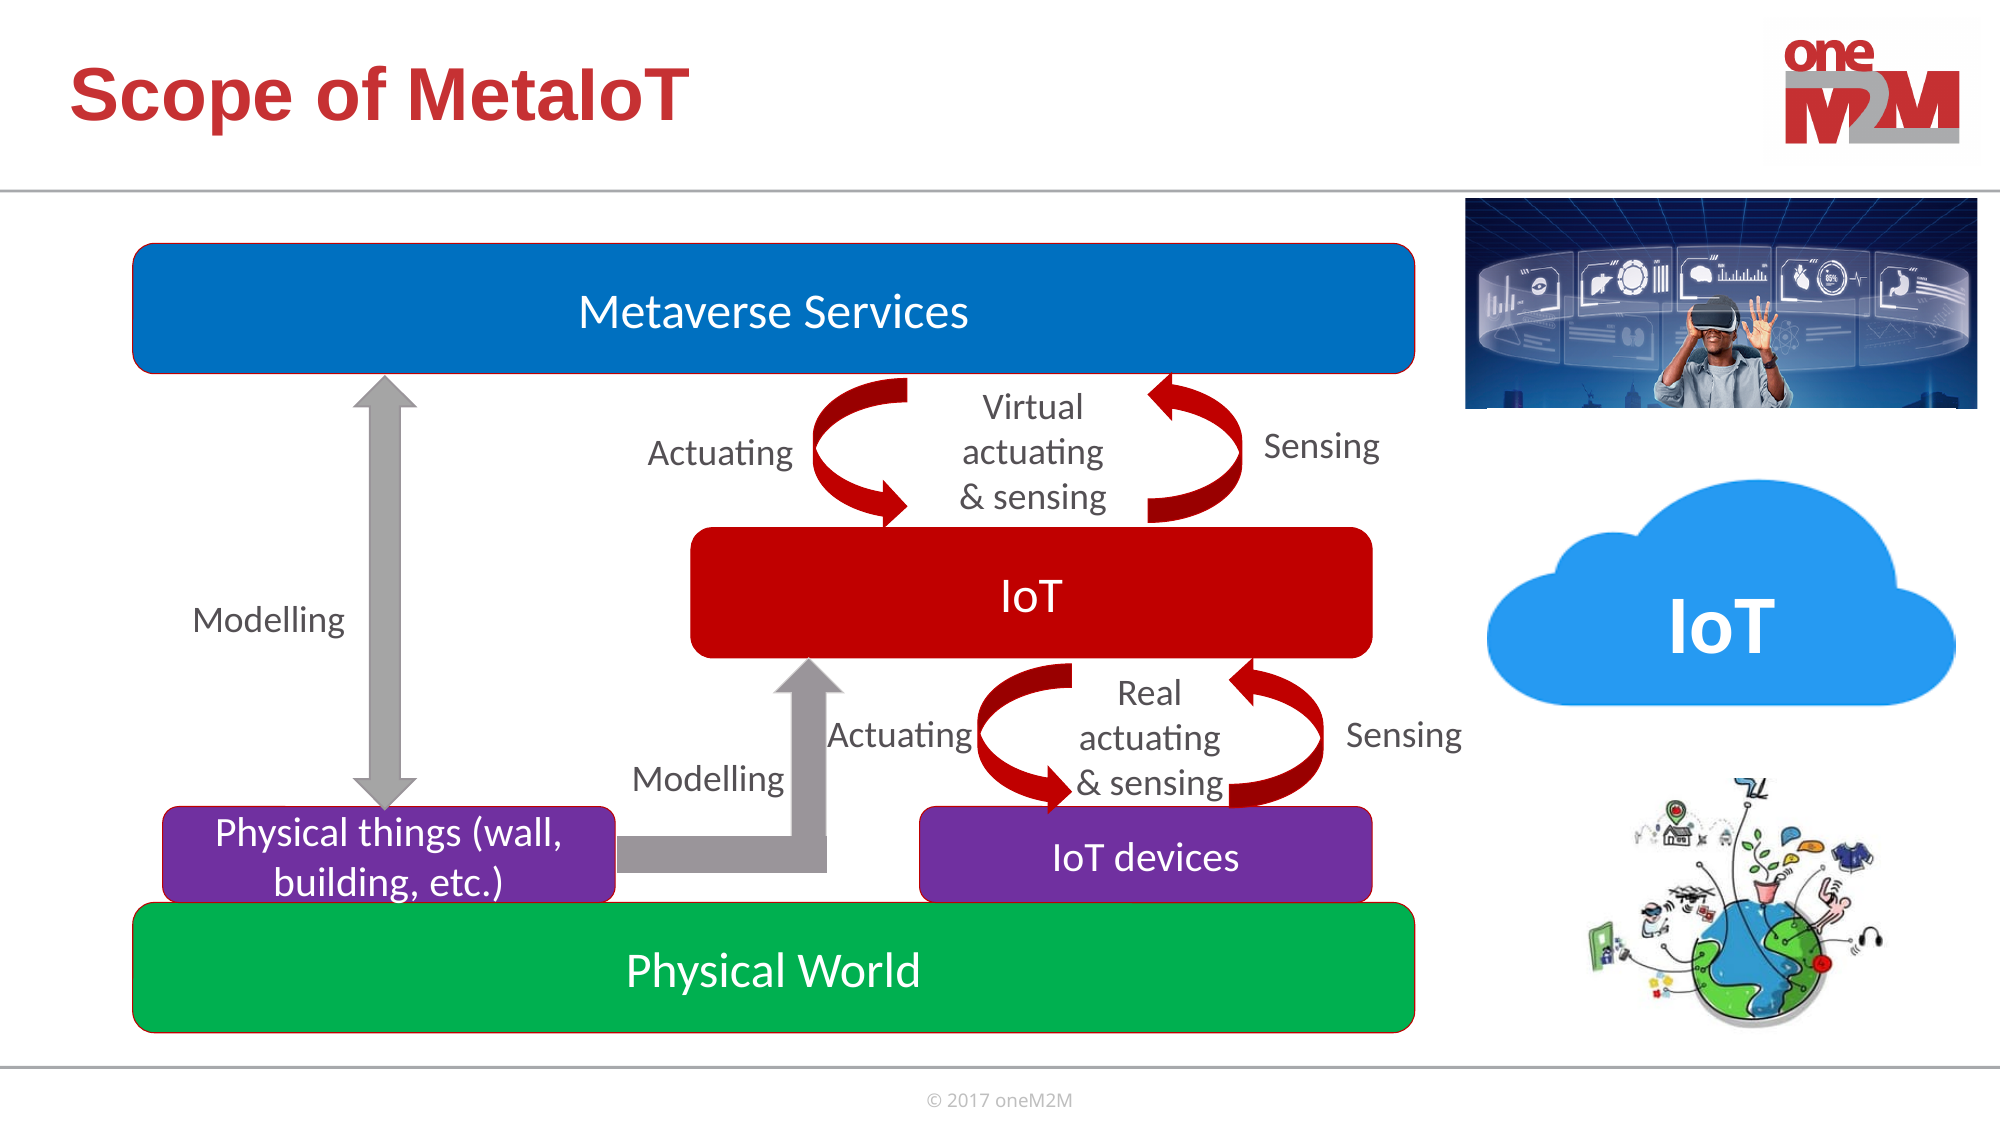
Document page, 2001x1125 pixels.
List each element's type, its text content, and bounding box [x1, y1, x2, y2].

text_box [772, 657, 845, 746]
text_box IoT devices [919, 805, 1373, 904]
picture [1465, 198, 1978, 1041]
text_box IoT [690, 527, 1373, 659]
text_box Sensing [1249, 413, 1446, 474]
text_box Modelling [616, 746, 814, 806]
text_box Modelling [177, 588, 375, 648]
text_box Virtual actuating & sensing [934, 374, 1132, 525]
text_box Physical things (wall, building, etc.) [162, 805, 616, 904]
text_box Physical World [132, 901, 1416, 1034]
text_box Metaverse Services [132, 242, 1416, 375]
title Scope of MetaIoT [54, 0, 1741, 193]
text_box Actuating [633, 420, 830, 480]
text_box [816, 377, 908, 428]
text_box Actuating [812, 703, 1010, 763]
picture [1763, 17, 1981, 166]
text_box [790, 763, 827, 836]
text_box [617, 836, 827, 873]
text_box [1147, 371, 1243, 523]
text_box [352, 374, 418, 811]
text_box [818, 468, 908, 530]
text_box Real actuating & sensing [1051, 660, 1249, 811]
text_box Sensing [1331, 703, 1486, 763]
text_box [981, 763, 1052, 815]
text_box [1249, 657, 1324, 808]
